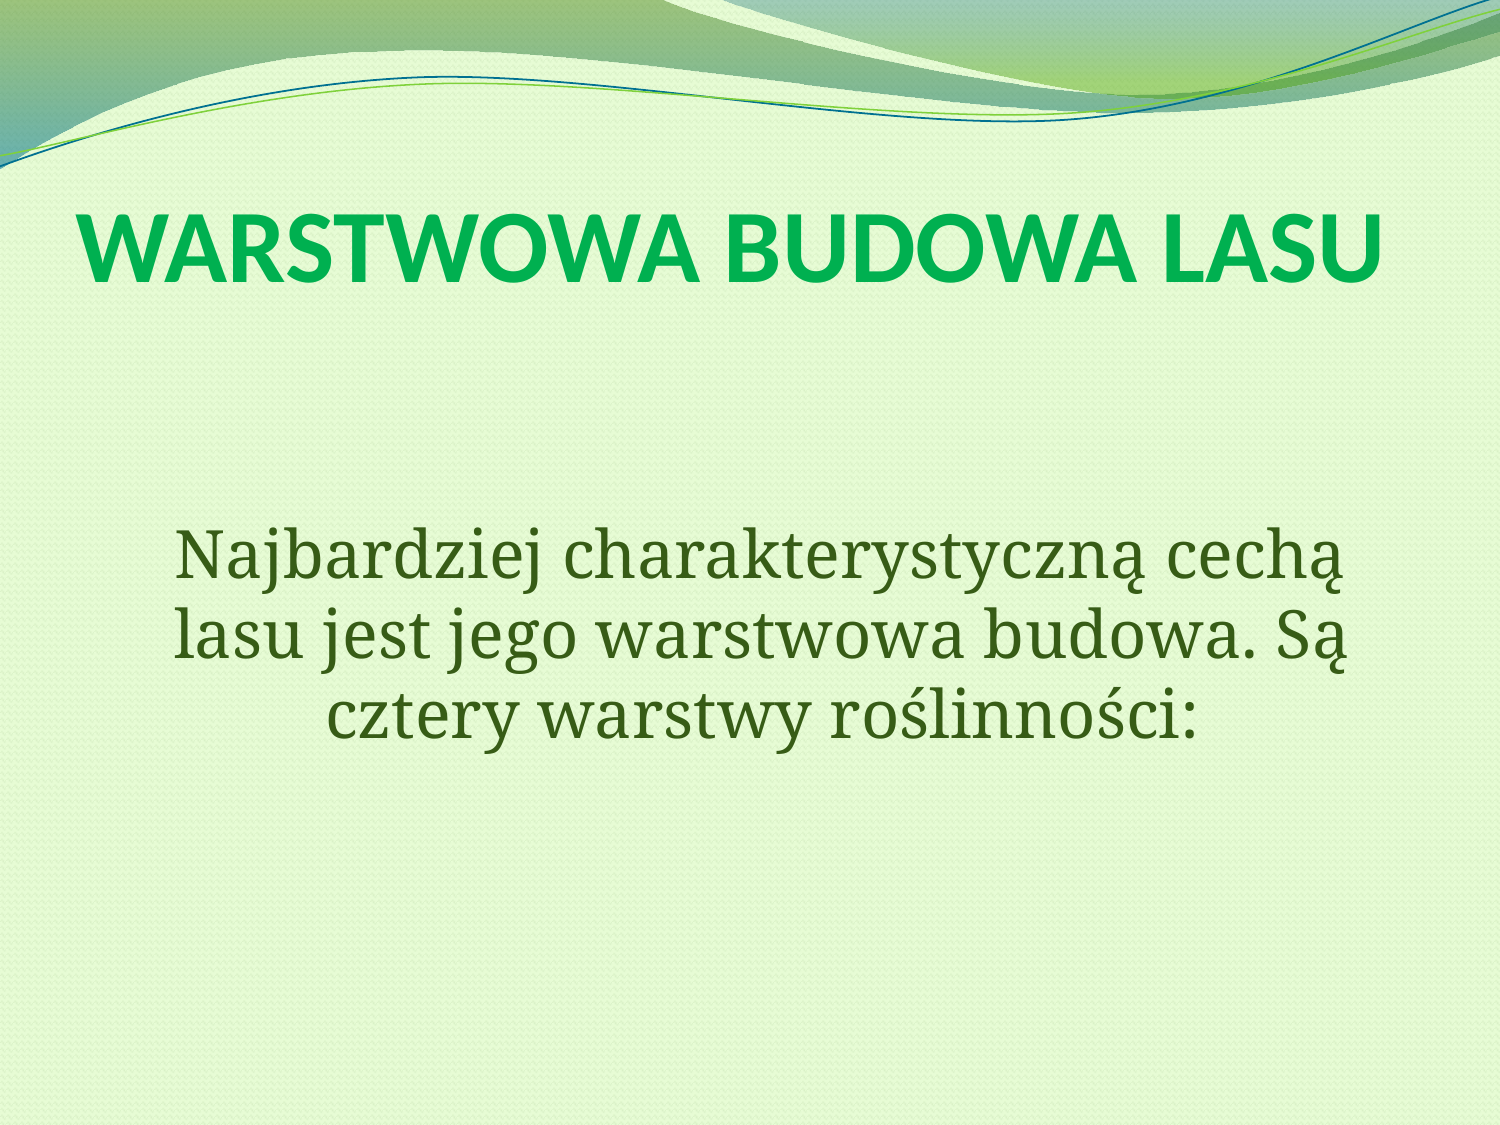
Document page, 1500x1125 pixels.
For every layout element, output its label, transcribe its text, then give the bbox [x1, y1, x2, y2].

title WARSTWOWA BUDOWA LASU [75, 115, 1425, 303]
list Najbardziej charakterystyczną cechą lasu jest jego warstwowa budowa. Są cztery warstwy roślinności: [64, 349, 1415, 858]
